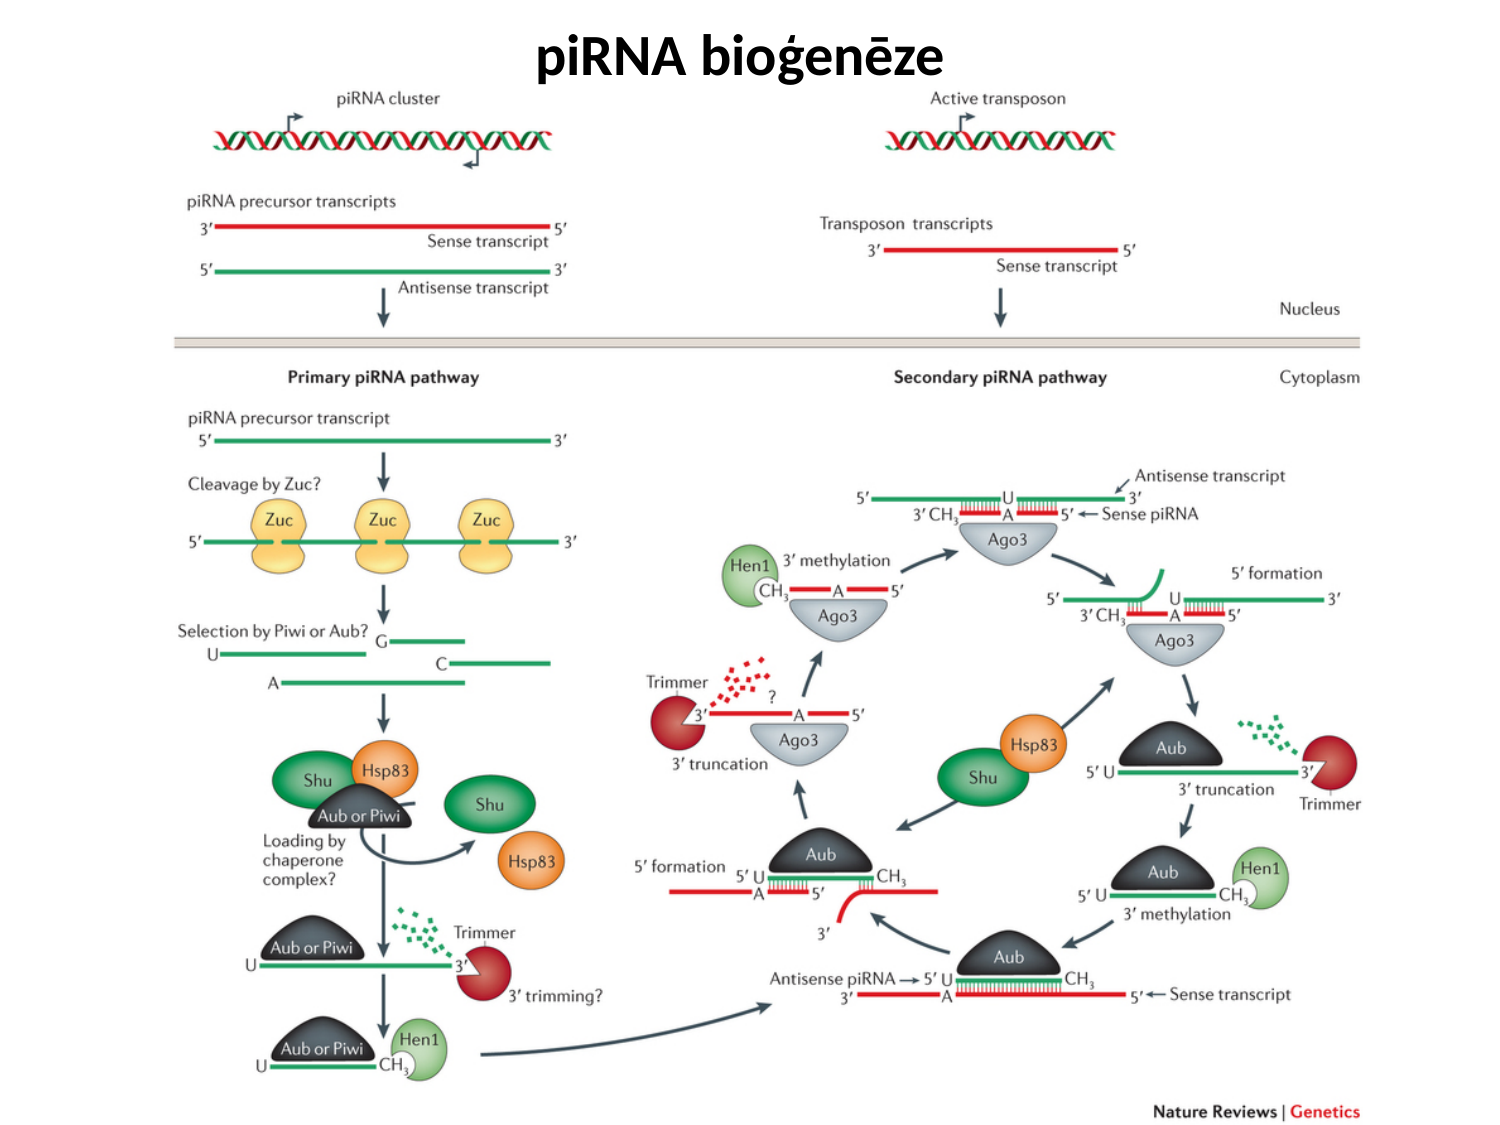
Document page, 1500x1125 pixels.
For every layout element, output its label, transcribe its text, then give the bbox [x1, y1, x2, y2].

picture [170, 88, 1365, 1125]
title piRNA bioģenēze [64, 0, 1416, 105]
